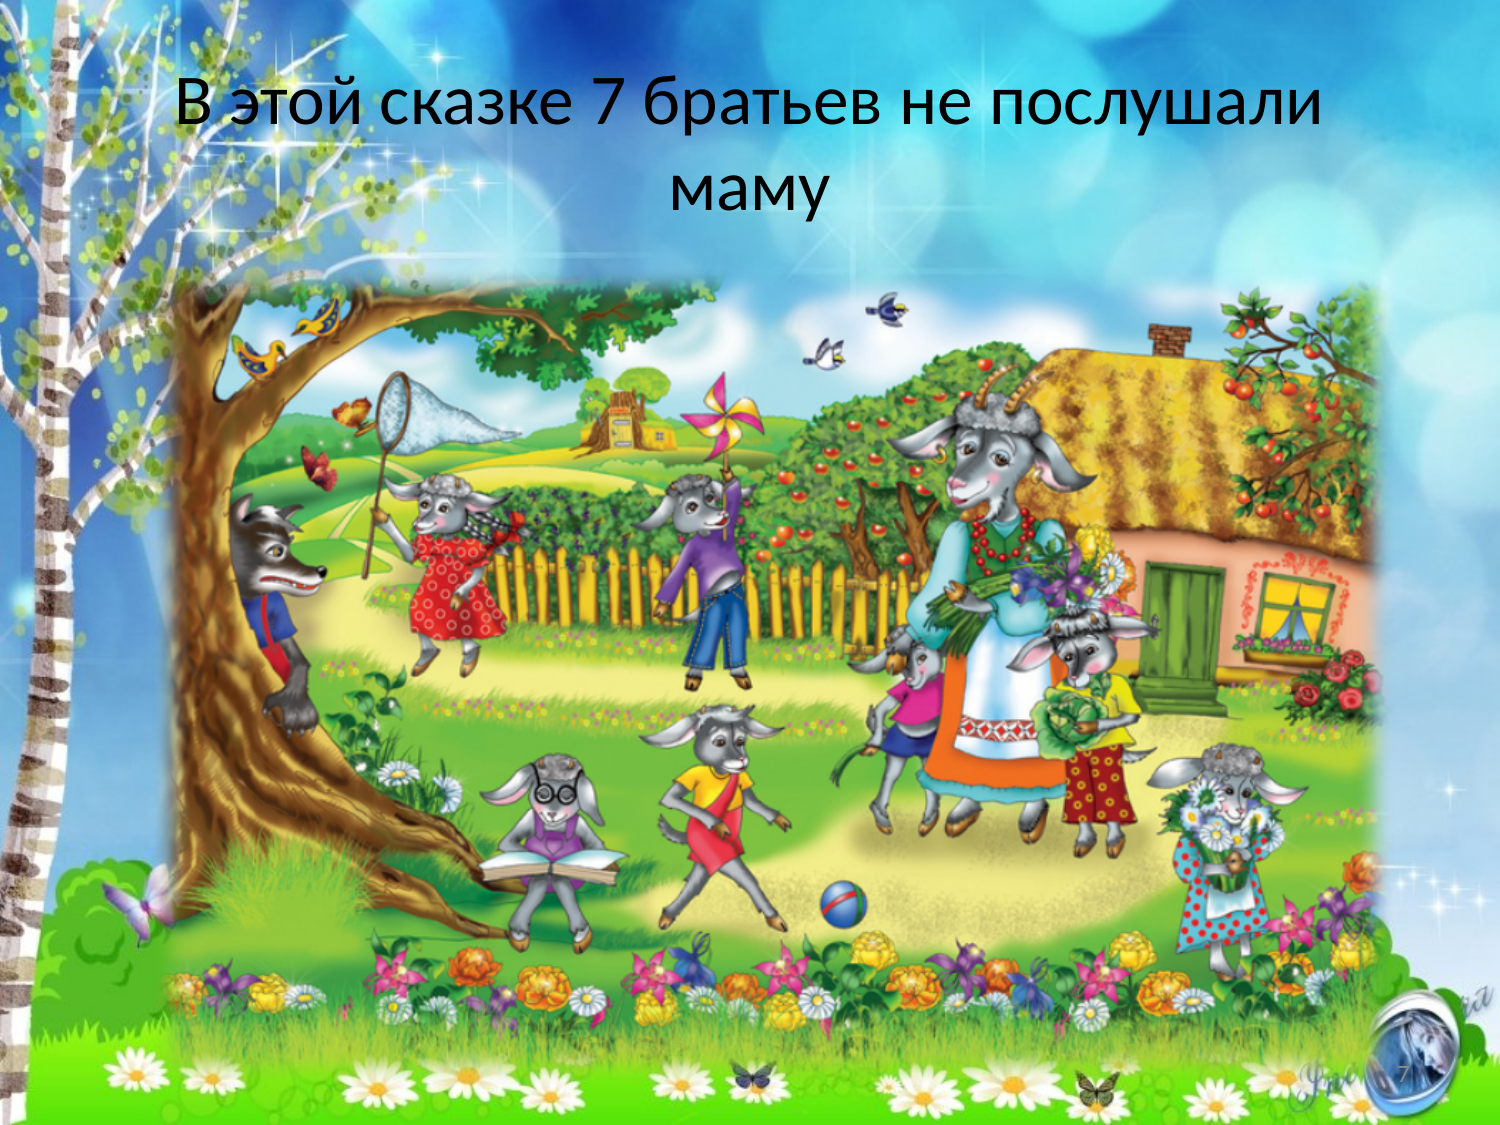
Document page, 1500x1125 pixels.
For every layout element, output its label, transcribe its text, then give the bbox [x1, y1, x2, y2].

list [152, 269, 1394, 1086]
picture [0, 0, 1500, 1125]
slide_number 7 [1074, 1042, 1425, 1103]
title В этой сказке 7 братьев не послушали маму [75, 45, 1425, 233]
